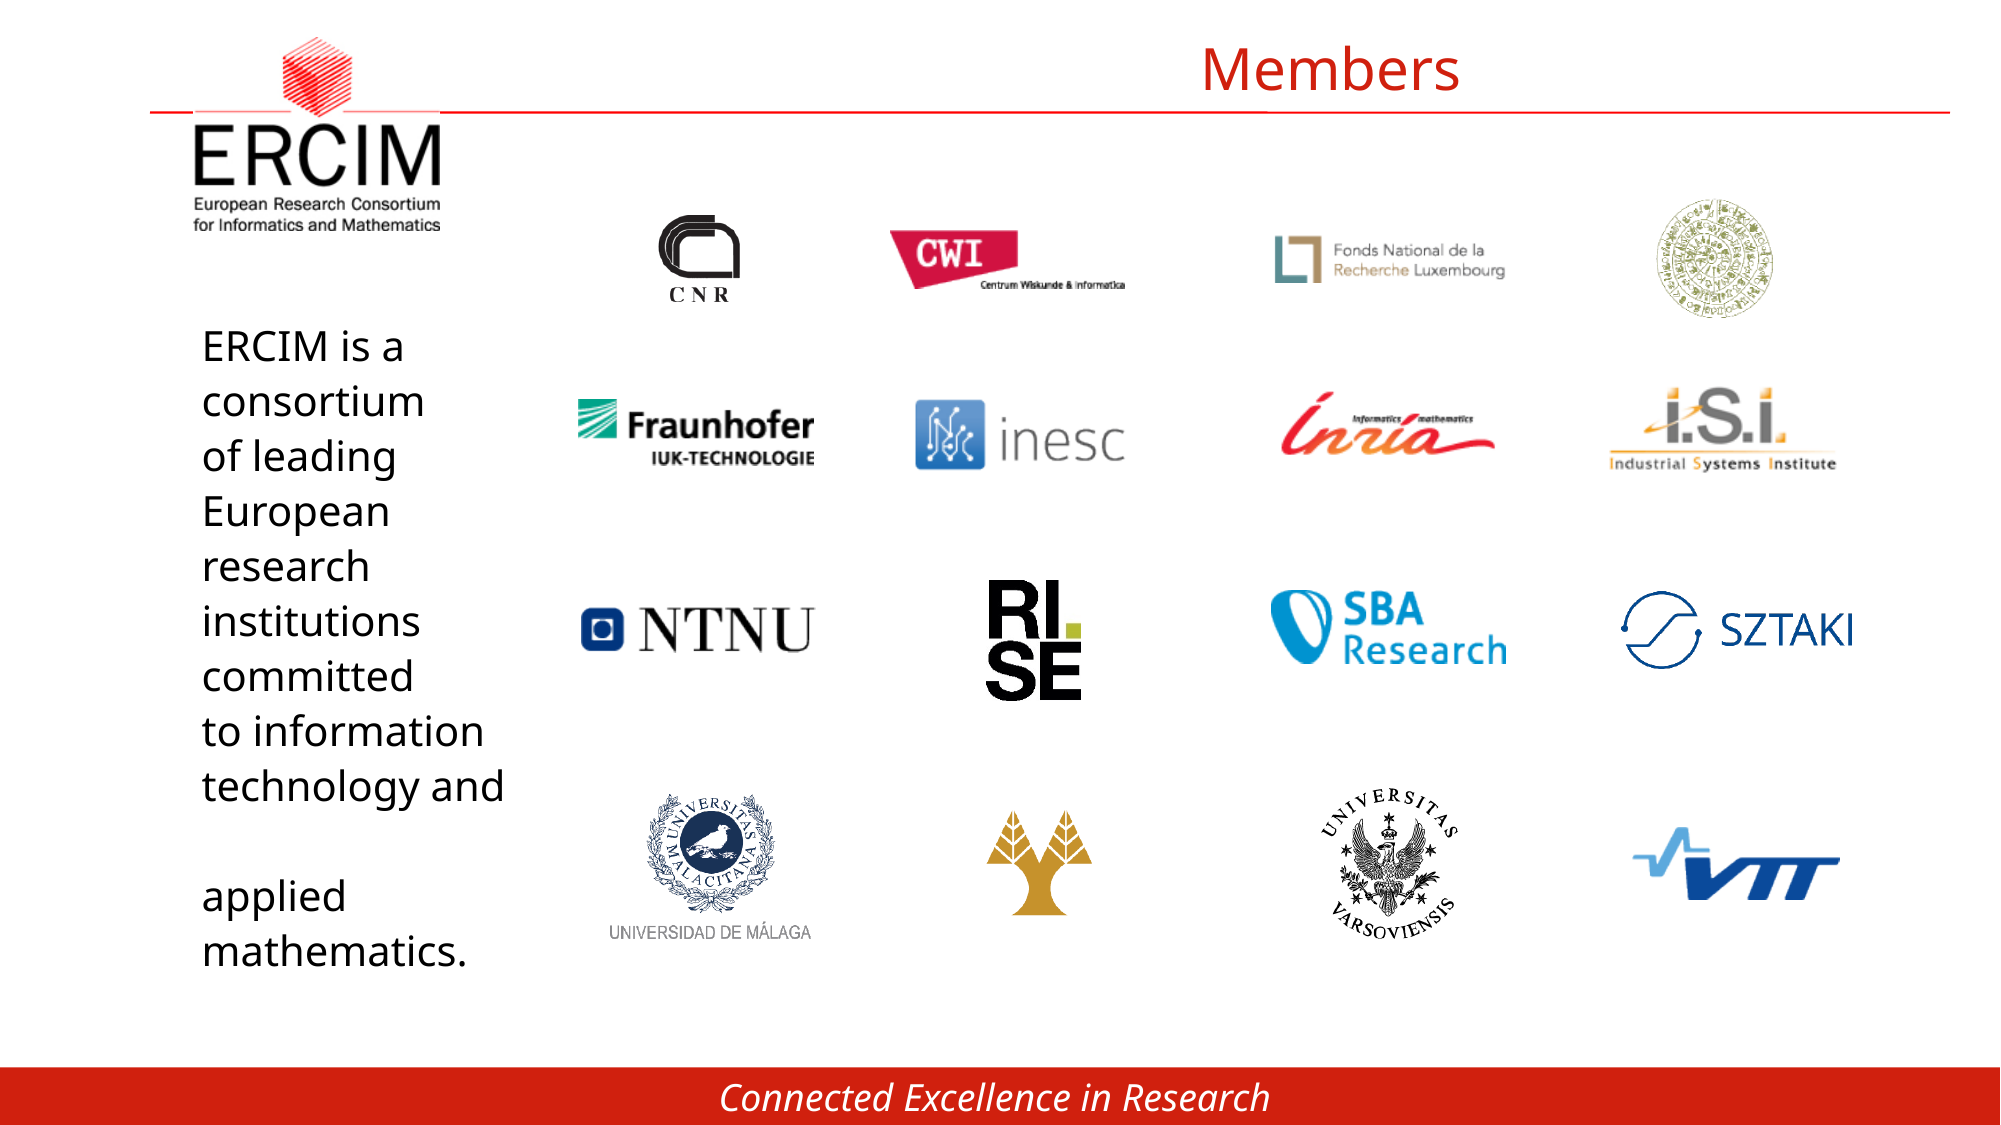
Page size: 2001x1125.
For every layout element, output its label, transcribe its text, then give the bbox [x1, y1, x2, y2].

picture [578, 399, 814, 466]
picture [1632, 826, 1840, 900]
picture [1349, 639, 1360, 664]
picture [1272, 234, 1507, 283]
picture [654, 215, 743, 302]
picture [902, 387, 1138, 482]
picture [1271, 381, 1506, 466]
picture [1271, 615, 1303, 664]
text_box Members [924, 24, 1476, 110]
picture [610, 794, 811, 940]
picture [1605, 385, 1840, 477]
picture [193, 37, 440, 231]
picture [1290, 593, 1322, 647]
picture [1620, 591, 1852, 669]
picture [986, 810, 1092, 916]
picture [1307, 590, 1506, 664]
picture [890, 230, 1125, 289]
picture [1492, 647, 1502, 664]
picture [1271, 590, 1289, 603]
picture [1654, 197, 1774, 320]
text_box ERCIM is a consortium of leading European research institutions committed to information technology and applied mathematics. [186, 307, 531, 983]
picture [1321, 788, 1458, 939]
picture [986, 580, 1081, 701]
picture [581, 607, 816, 653]
